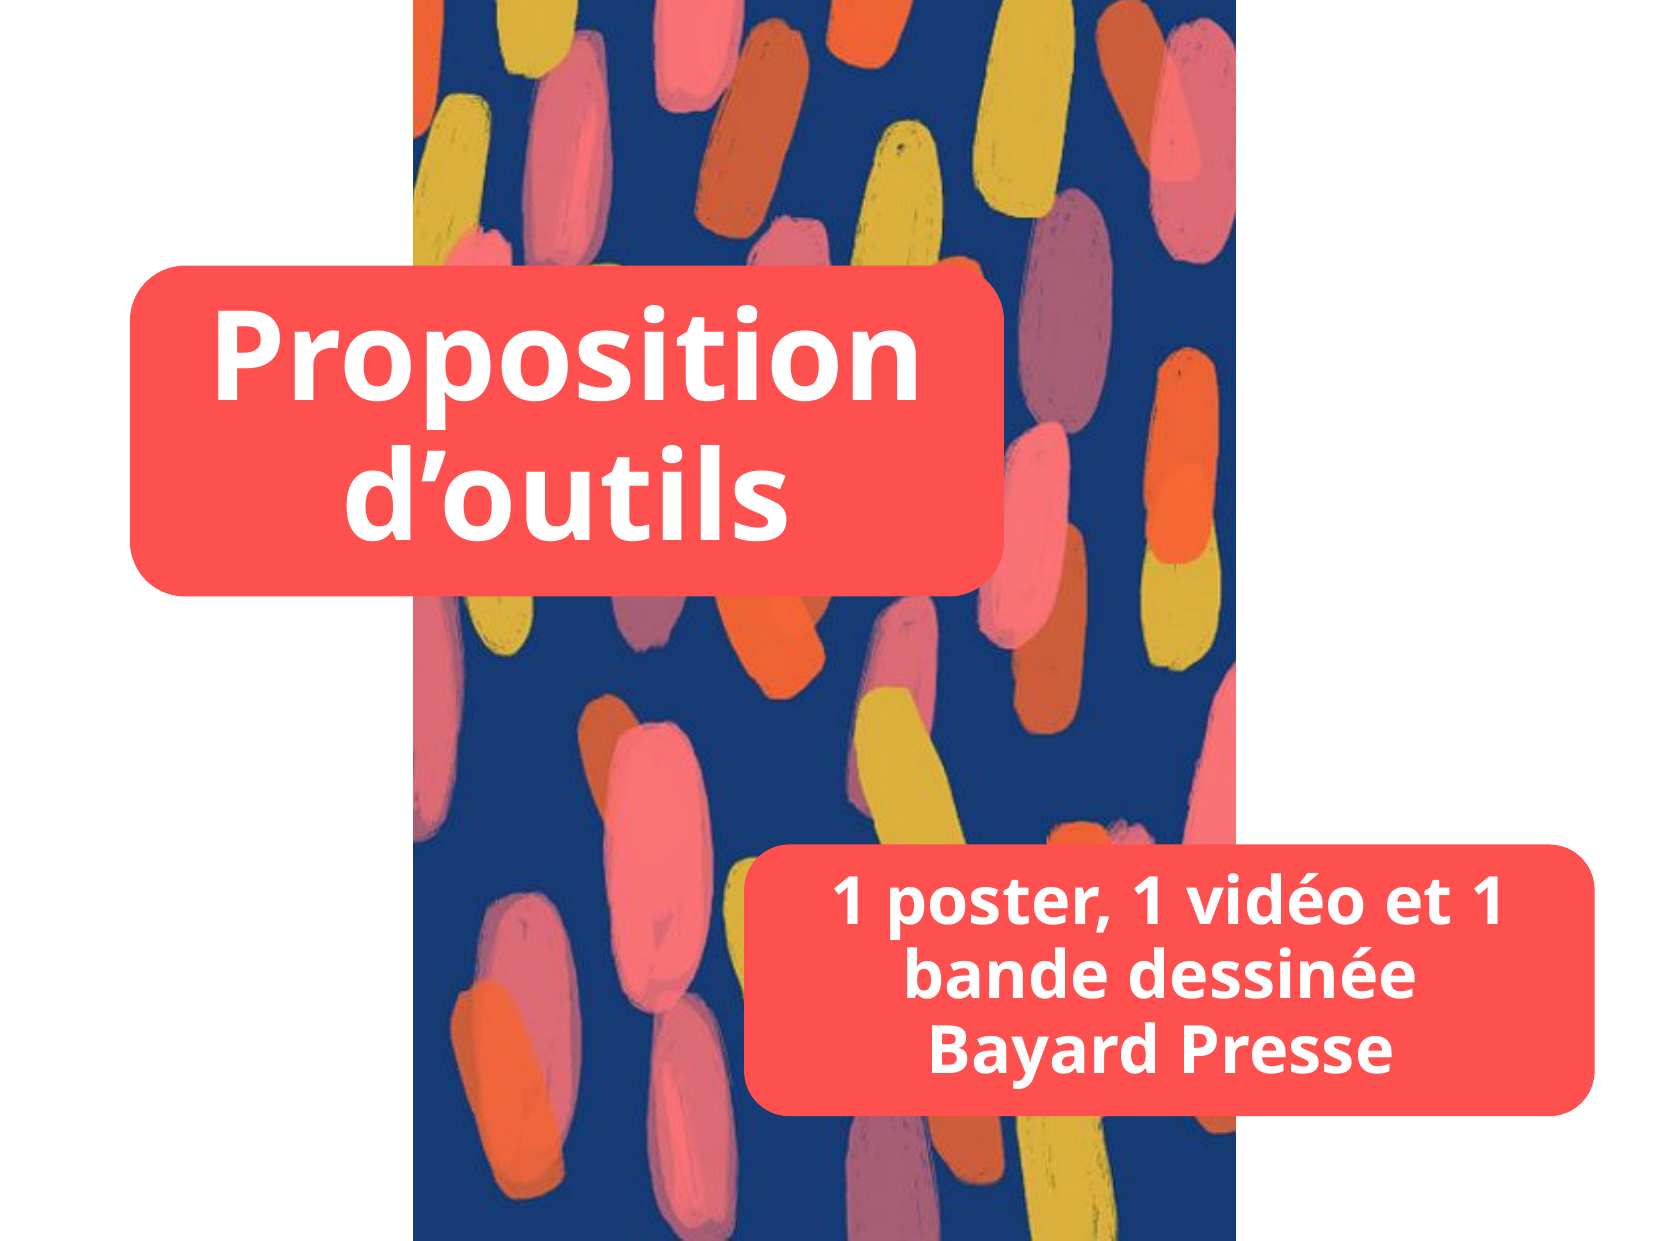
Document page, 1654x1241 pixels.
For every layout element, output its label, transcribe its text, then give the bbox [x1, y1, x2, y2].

text_box Proposition d’outils [129, 265, 413, 597]
text_box 1 poster, 1 vidéo et 1 bande dessinée Bayard Presse [1236, 844, 1595, 1117]
picture [413, 0, 1236, 1241]
